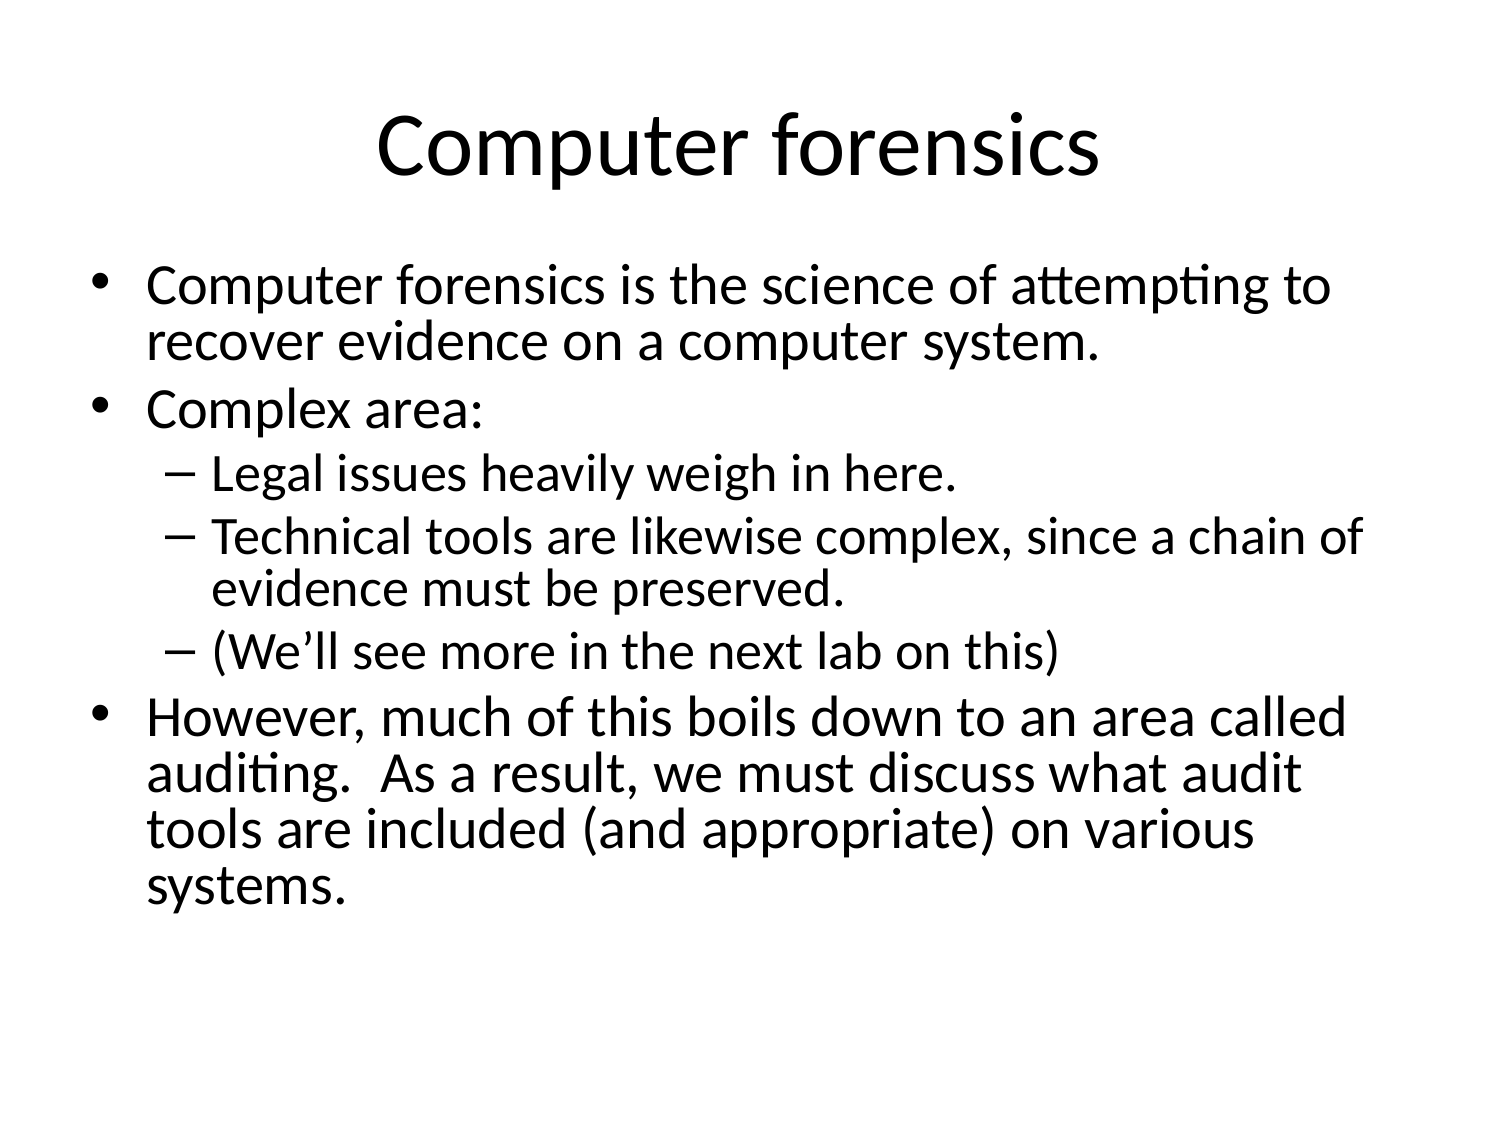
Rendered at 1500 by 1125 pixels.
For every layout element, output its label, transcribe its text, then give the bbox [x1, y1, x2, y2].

title Computer forensics [75, 45, 1425, 233]
list Computer forensics is the science of attempting to recover evidence on a computer system. Complex area: Legal issues heavily weigh in here. Technical tools are likewise complex, since a chain of evidence must be preserved. (We’ll see more in the next lab on this) However, much of this boils down to an area called auditing. As a result, we must discuss what audit tools are included (and appropriate) on various systems. [75, 252, 1425, 1083]
